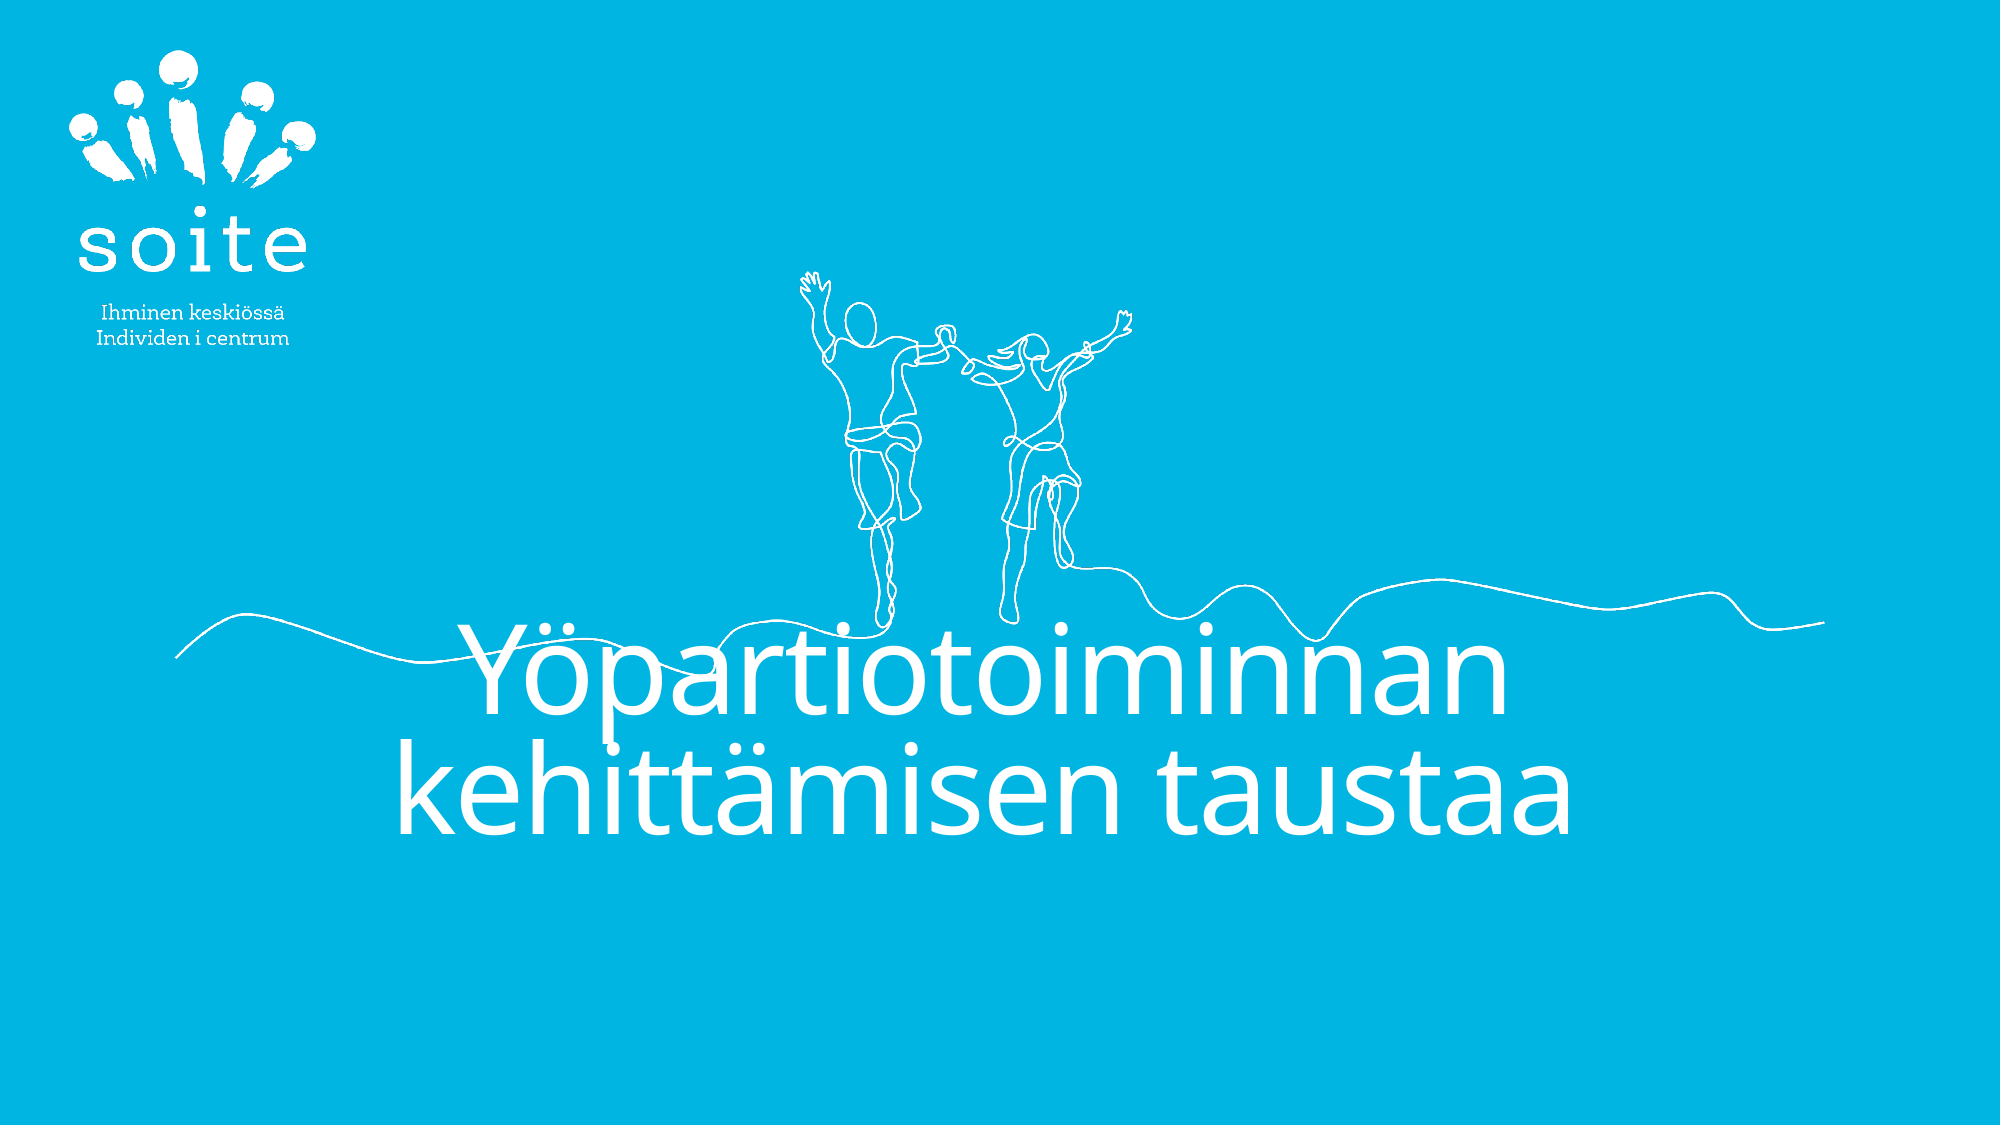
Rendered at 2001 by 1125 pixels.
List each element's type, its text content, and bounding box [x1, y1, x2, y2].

picture [863, 646, 924, 704]
picture [526, 646, 587, 704]
picture [1743, 615, 1751, 623]
picture [932, 632, 970, 704]
title Yöpartiotoiminnan kehittämisen taustaa [100, 704, 1870, 867]
picture [801, 273, 810, 283]
picture [1682, 593, 1705, 597]
picture [1555, 601, 1584, 607]
picture [1061, 387, 1066, 402]
picture [1448, 646, 1504, 704]
picture [885, 598, 894, 631]
picture [83, 141, 133, 181]
picture [851, 339, 870, 348]
picture [223, 217, 251, 271]
picture [1086, 646, 1181, 704]
picture [1374, 587, 1390, 592]
picture [745, 646, 783, 704]
picture [979, 646, 1040, 704]
picture [1231, 646, 1287, 704]
picture [787, 632, 825, 704]
picture [1056, 648, 1066, 704]
picture [1072, 480, 1081, 500]
picture [1201, 648, 1211, 704]
picture [540, 623, 550, 634]
picture [1010, 422, 1016, 438]
picture [115, 81, 143, 108]
picture [132, 228, 175, 271]
picture [835, 623, 849, 637]
picture [1055, 357, 1068, 369]
picture [1200, 623, 1212, 635]
picture [1060, 523, 1066, 541]
picture [847, 425, 854, 432]
picture [1494, 588, 1510, 592]
picture [881, 421, 898, 435]
picture [272, 618, 284, 622]
picture [70, 114, 97, 140]
picture [191, 229, 210, 271]
picture [223, 113, 255, 181]
picture [1073, 342, 1095, 359]
picture [195, 206, 205, 216]
picture [838, 648, 848, 704]
picture [822, 351, 826, 361]
picture [869, 525, 882, 532]
picture [563, 623, 574, 634]
picture [1627, 603, 1652, 608]
picture [282, 122, 315, 150]
picture [242, 82, 274, 111]
picture [160, 51, 197, 87]
picture [1031, 355, 1046, 361]
picture [992, 364, 1020, 370]
picture [985, 382, 999, 386]
picture [1375, 646, 1428, 704]
picture [673, 645, 726, 704]
picture [915, 355, 934, 365]
picture [998, 349, 1013, 355]
picture [1026, 500, 1030, 535]
picture [1059, 373, 1066, 388]
picture [1305, 646, 1361, 704]
picture [128, 117, 155, 172]
picture [1055, 623, 1067, 635]
picture [170, 98, 205, 183]
picture [914, 342, 930, 353]
picture [832, 340, 836, 357]
picture [1344, 604, 1352, 612]
picture [910, 448, 917, 459]
picture [181, 645, 189, 653]
picture [80, 228, 116, 271]
picture [887, 547, 892, 585]
picture [250, 148, 291, 187]
picture [1019, 336, 1027, 344]
picture [453, 625, 532, 704]
picture [266, 228, 305, 271]
picture [1056, 401, 1063, 420]
picture [603, 646, 665, 704]
picture [1040, 476, 1059, 507]
